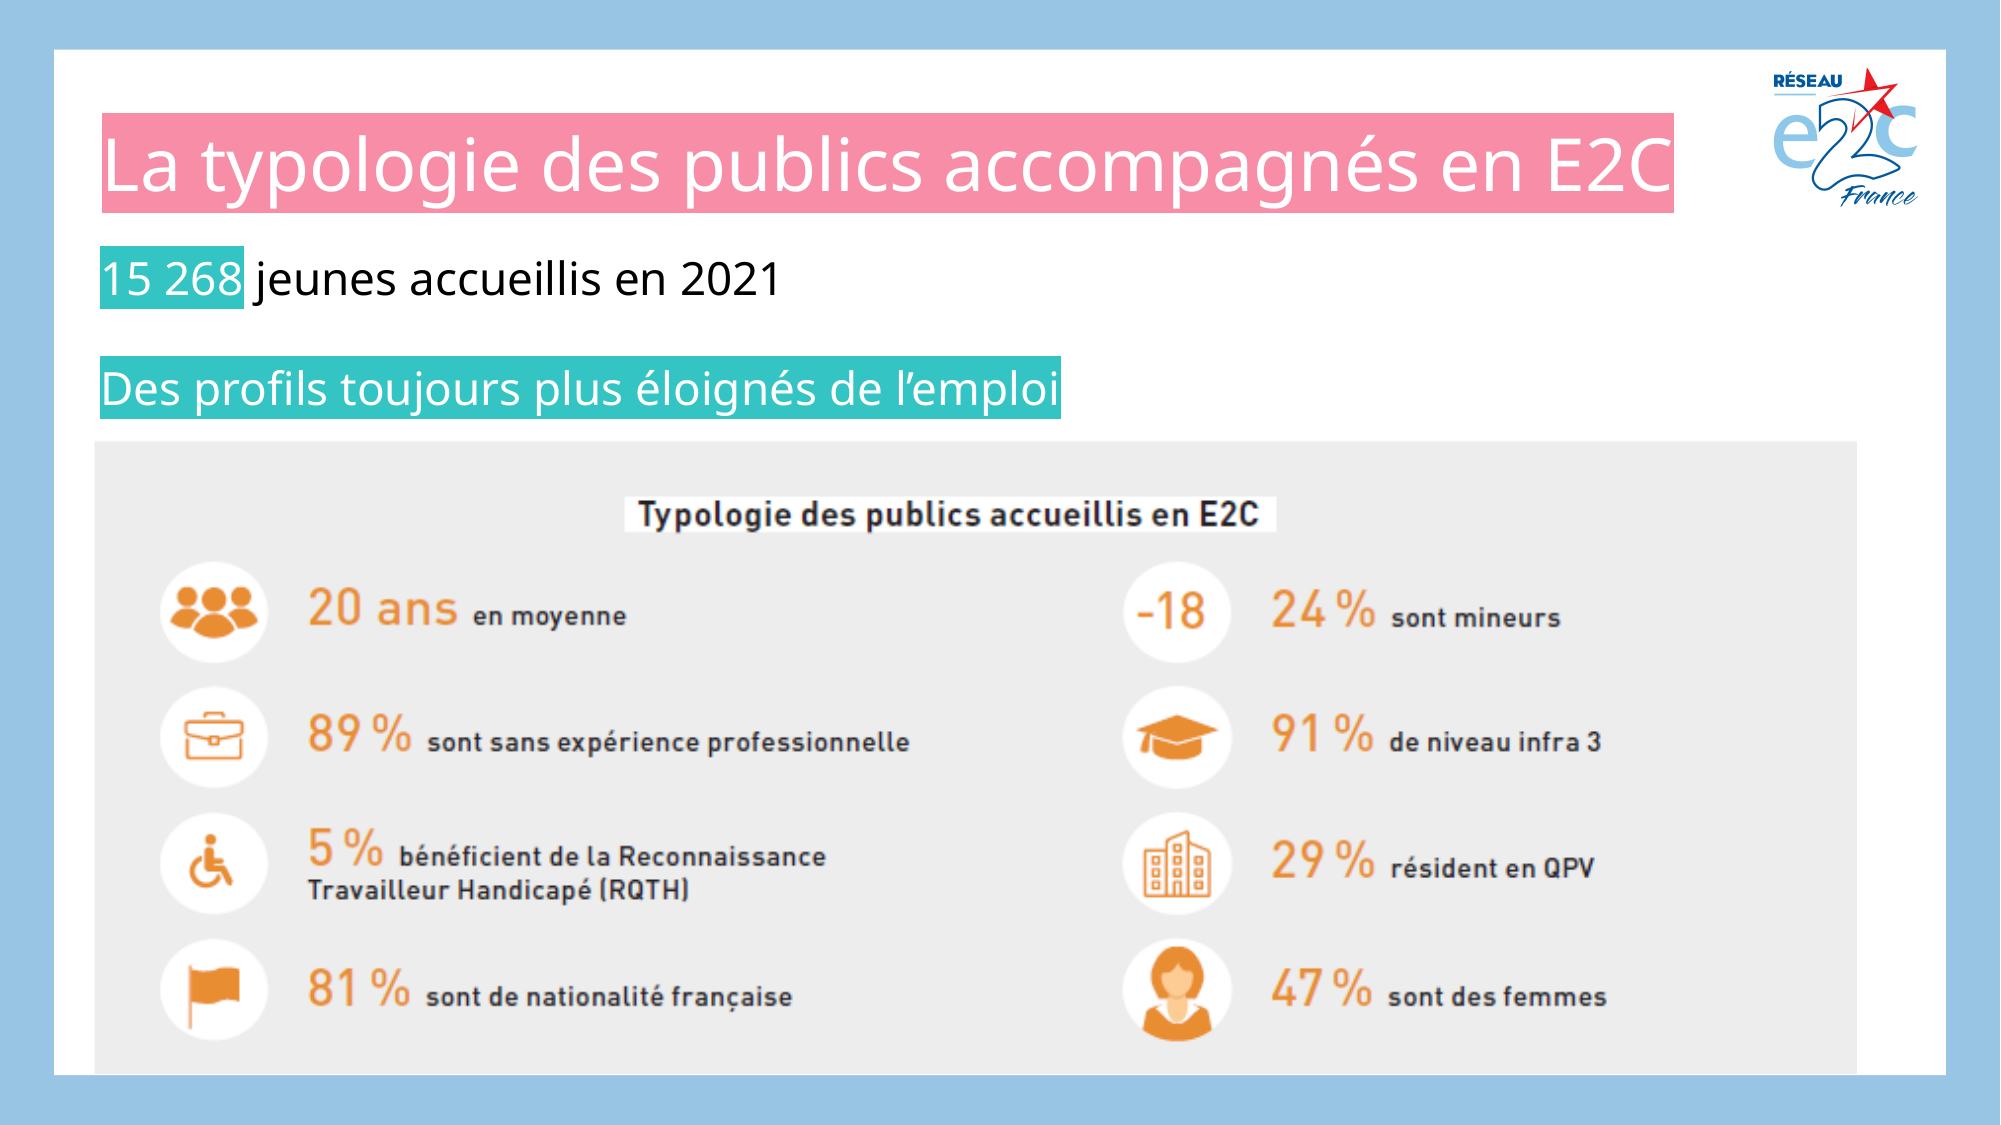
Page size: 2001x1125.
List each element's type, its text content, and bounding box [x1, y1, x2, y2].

picture [1766, 60, 1927, 215]
picture [94, 439, 1857, 1074]
text_box 15 268 jeunes accueillis en 2021 Des profils toujours plus éloignés de l’emploi [94, 264, 1860, 460]
text_box [86, 331, 94, 488]
text_box La typologie des publics accompagnés en E2C [86, 58, 1807, 215]
